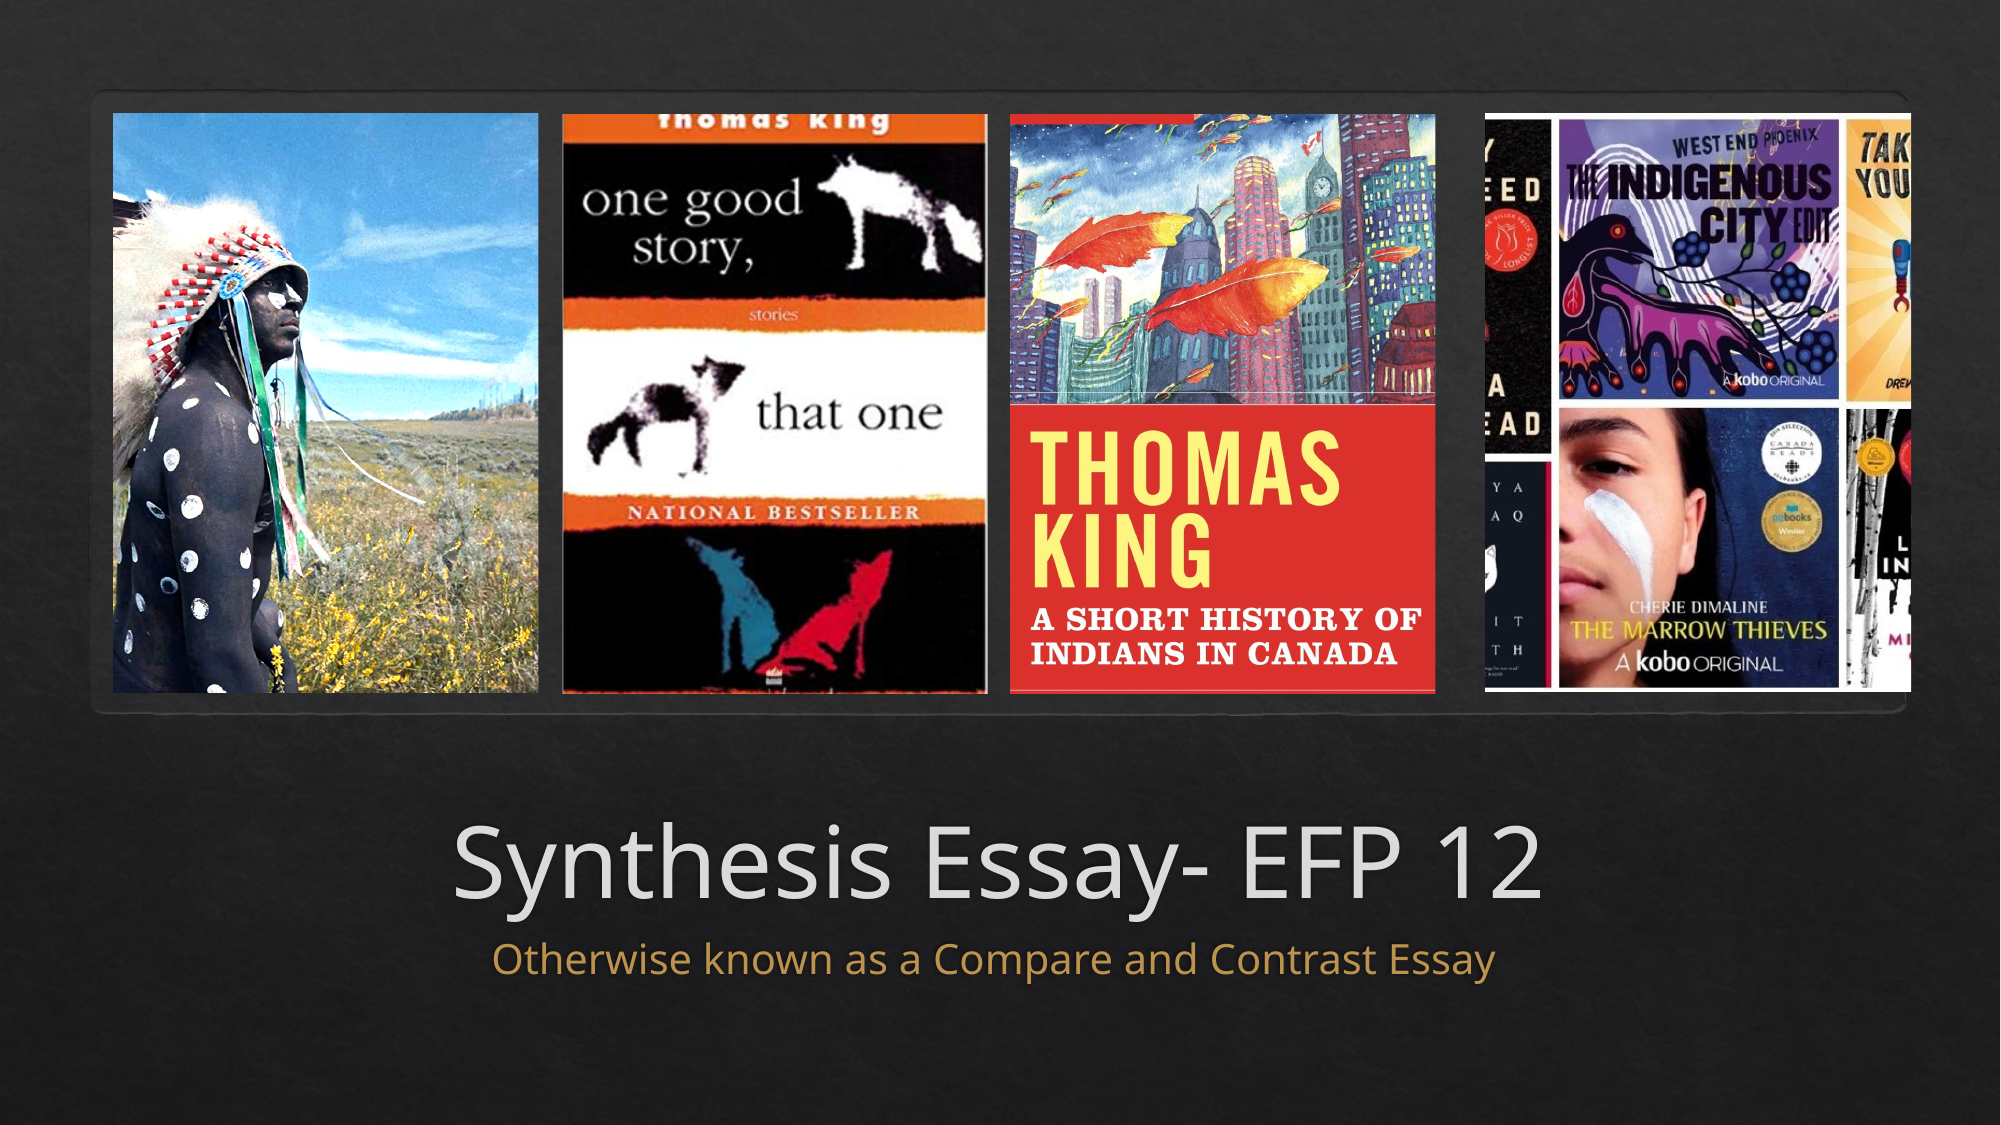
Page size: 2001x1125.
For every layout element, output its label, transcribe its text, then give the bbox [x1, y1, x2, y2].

title Synthesis Essay- EFP 12 [224, 740, 1774, 923]
picture [88, 89, 1912, 717]
subtitle Otherwise known as a Compare and Contrast Essay [224, 925, 1774, 1009]
